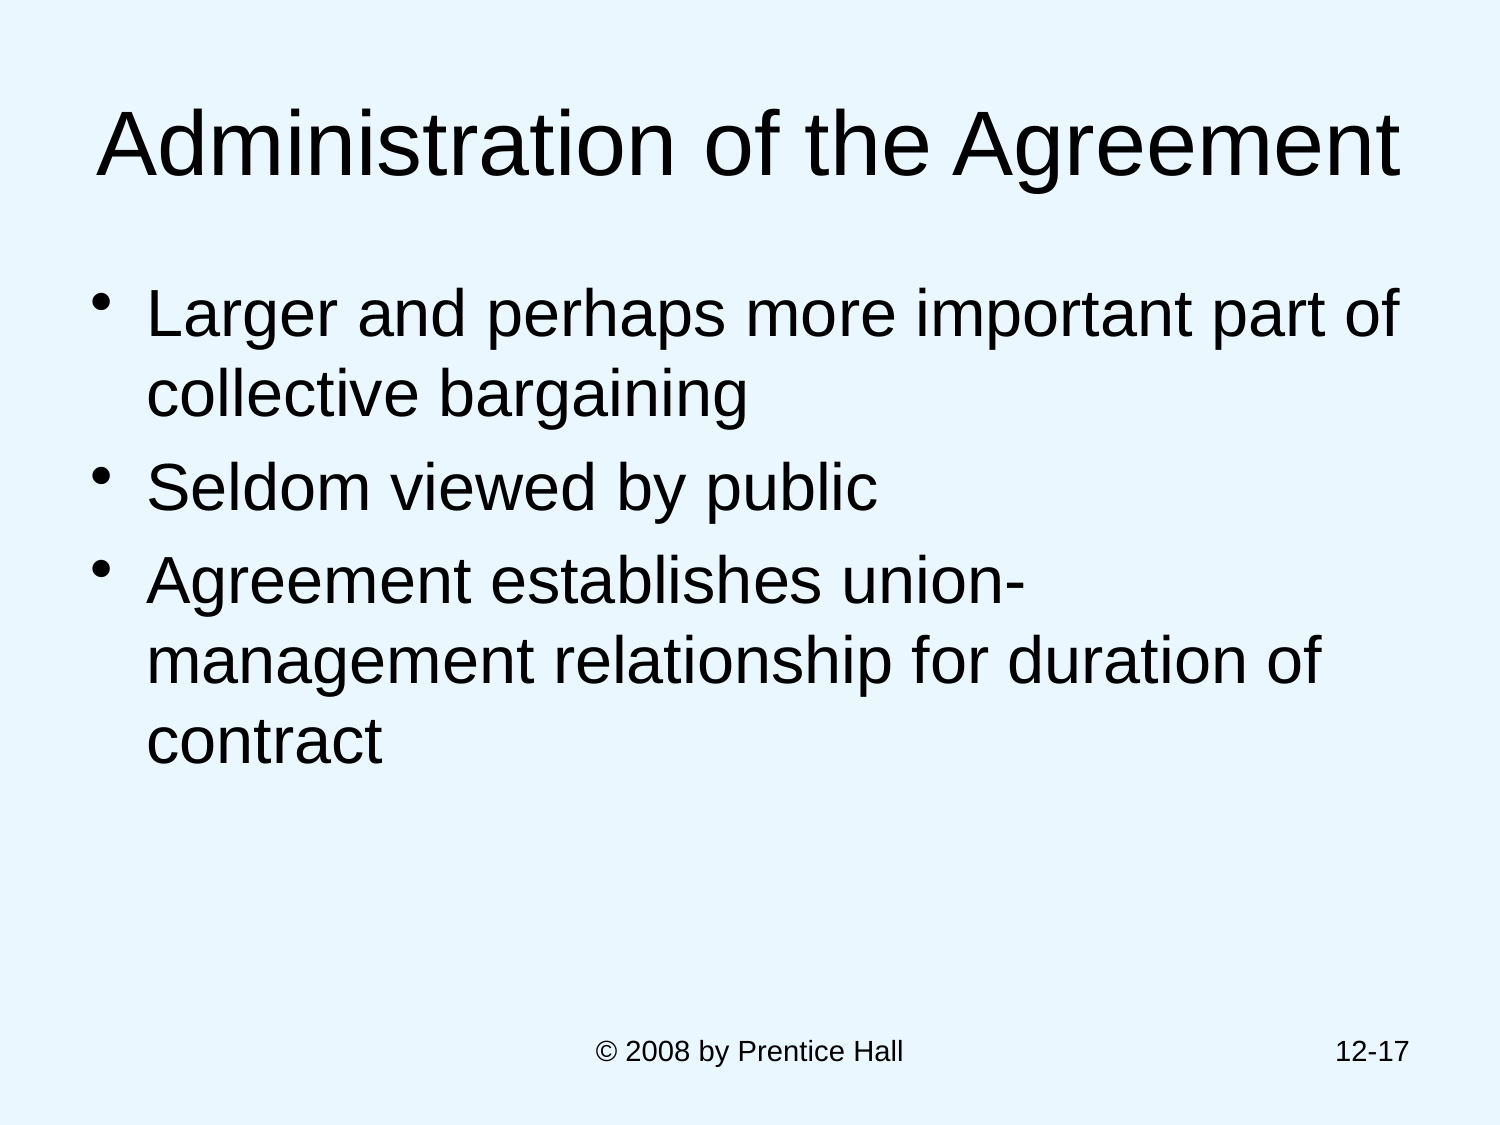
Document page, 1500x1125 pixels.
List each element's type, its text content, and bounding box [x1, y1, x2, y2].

footer © 2008 by Prentice Hall [512, 1024, 988, 1103]
title Administration of the Agreement [74, 44, 1426, 233]
slide_number 12-17 [1074, 1024, 1426, 1103]
list Larger and perhaps more important part of collective bargaining Seldom viewed by public Agreement establishes union-management relationship for duration of contract [74, 262, 1426, 1006]
